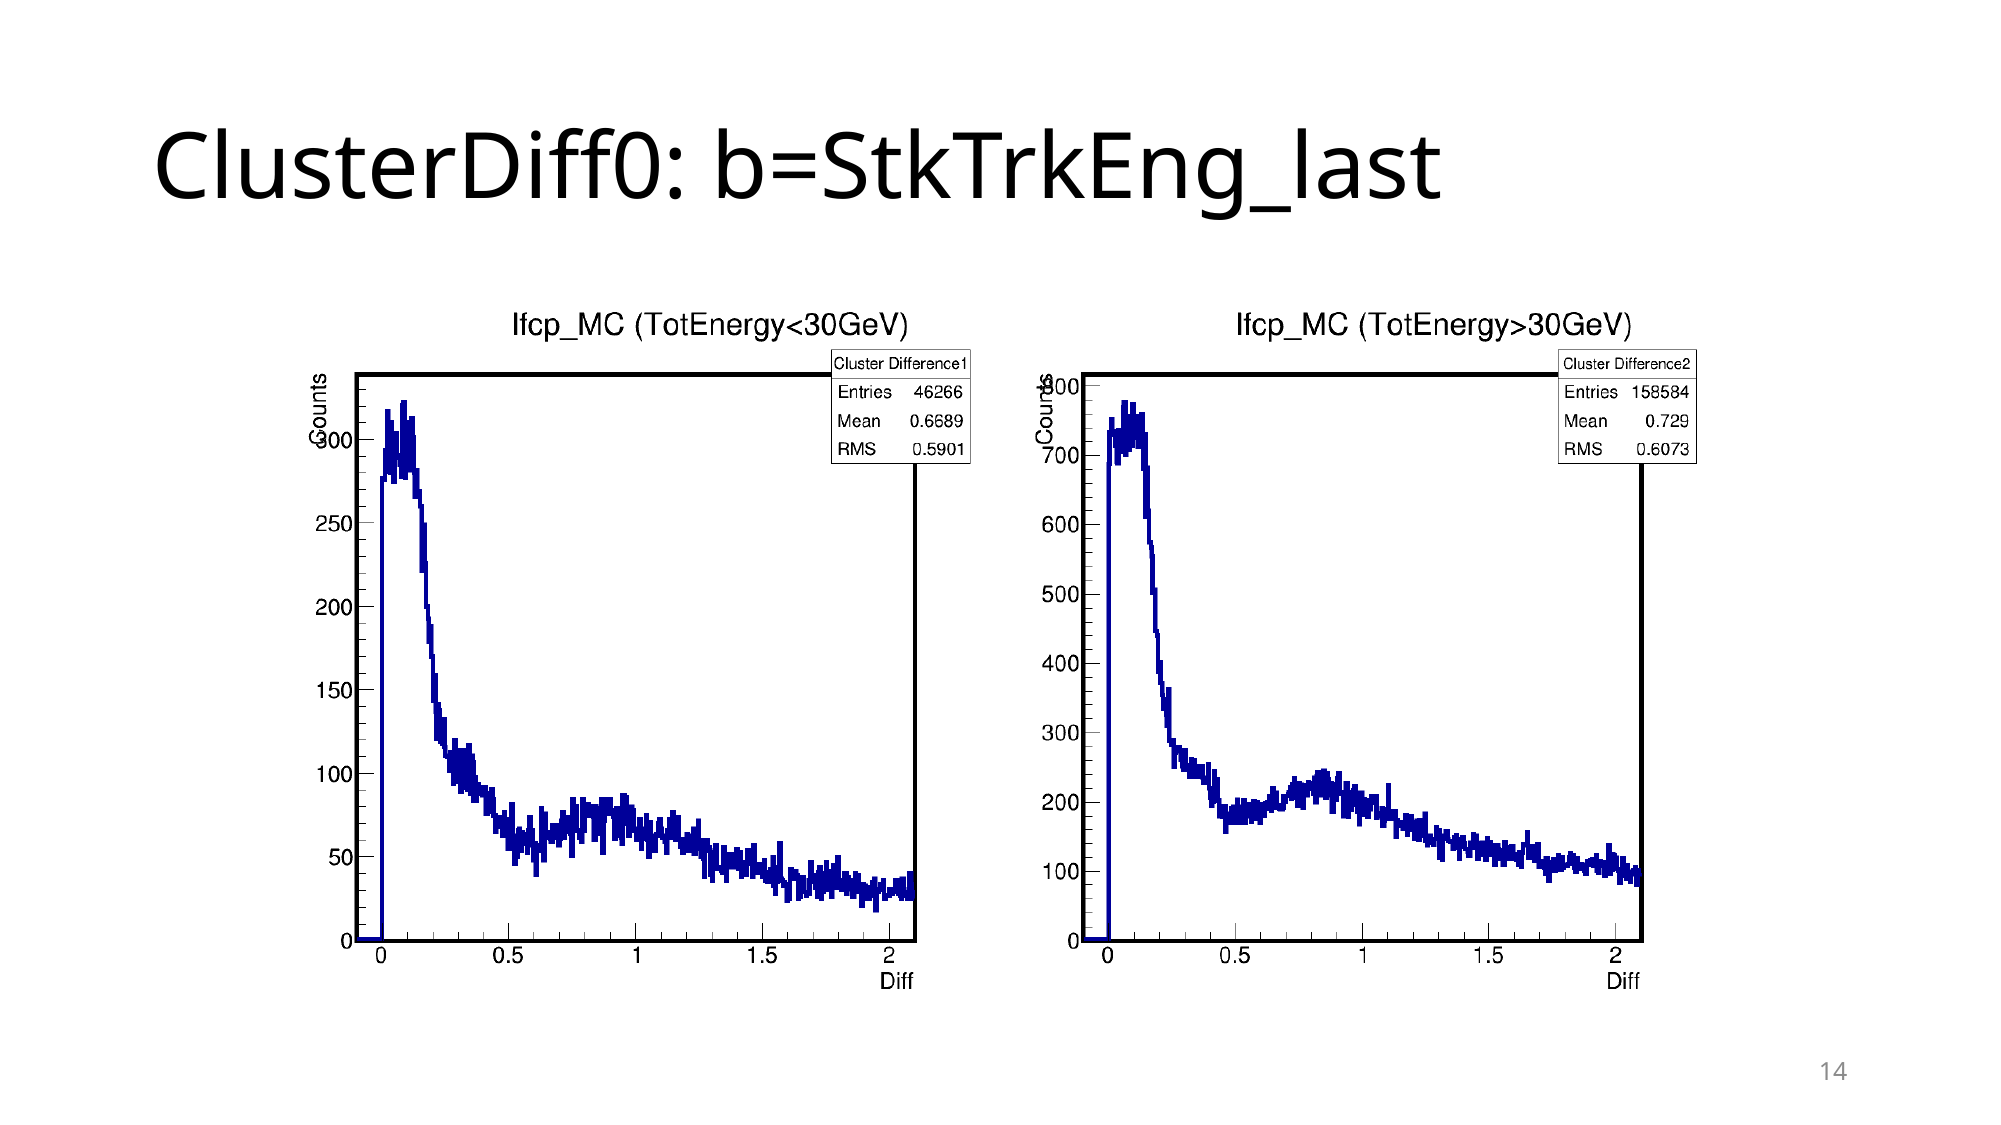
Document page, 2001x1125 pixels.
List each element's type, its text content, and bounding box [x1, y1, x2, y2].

slide_number 14 [1412, 1042, 1863, 1103]
title ClusterDiff0: b=StkTrkEng_last [137, 59, 1863, 278]
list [276, 299, 1723, 1014]
